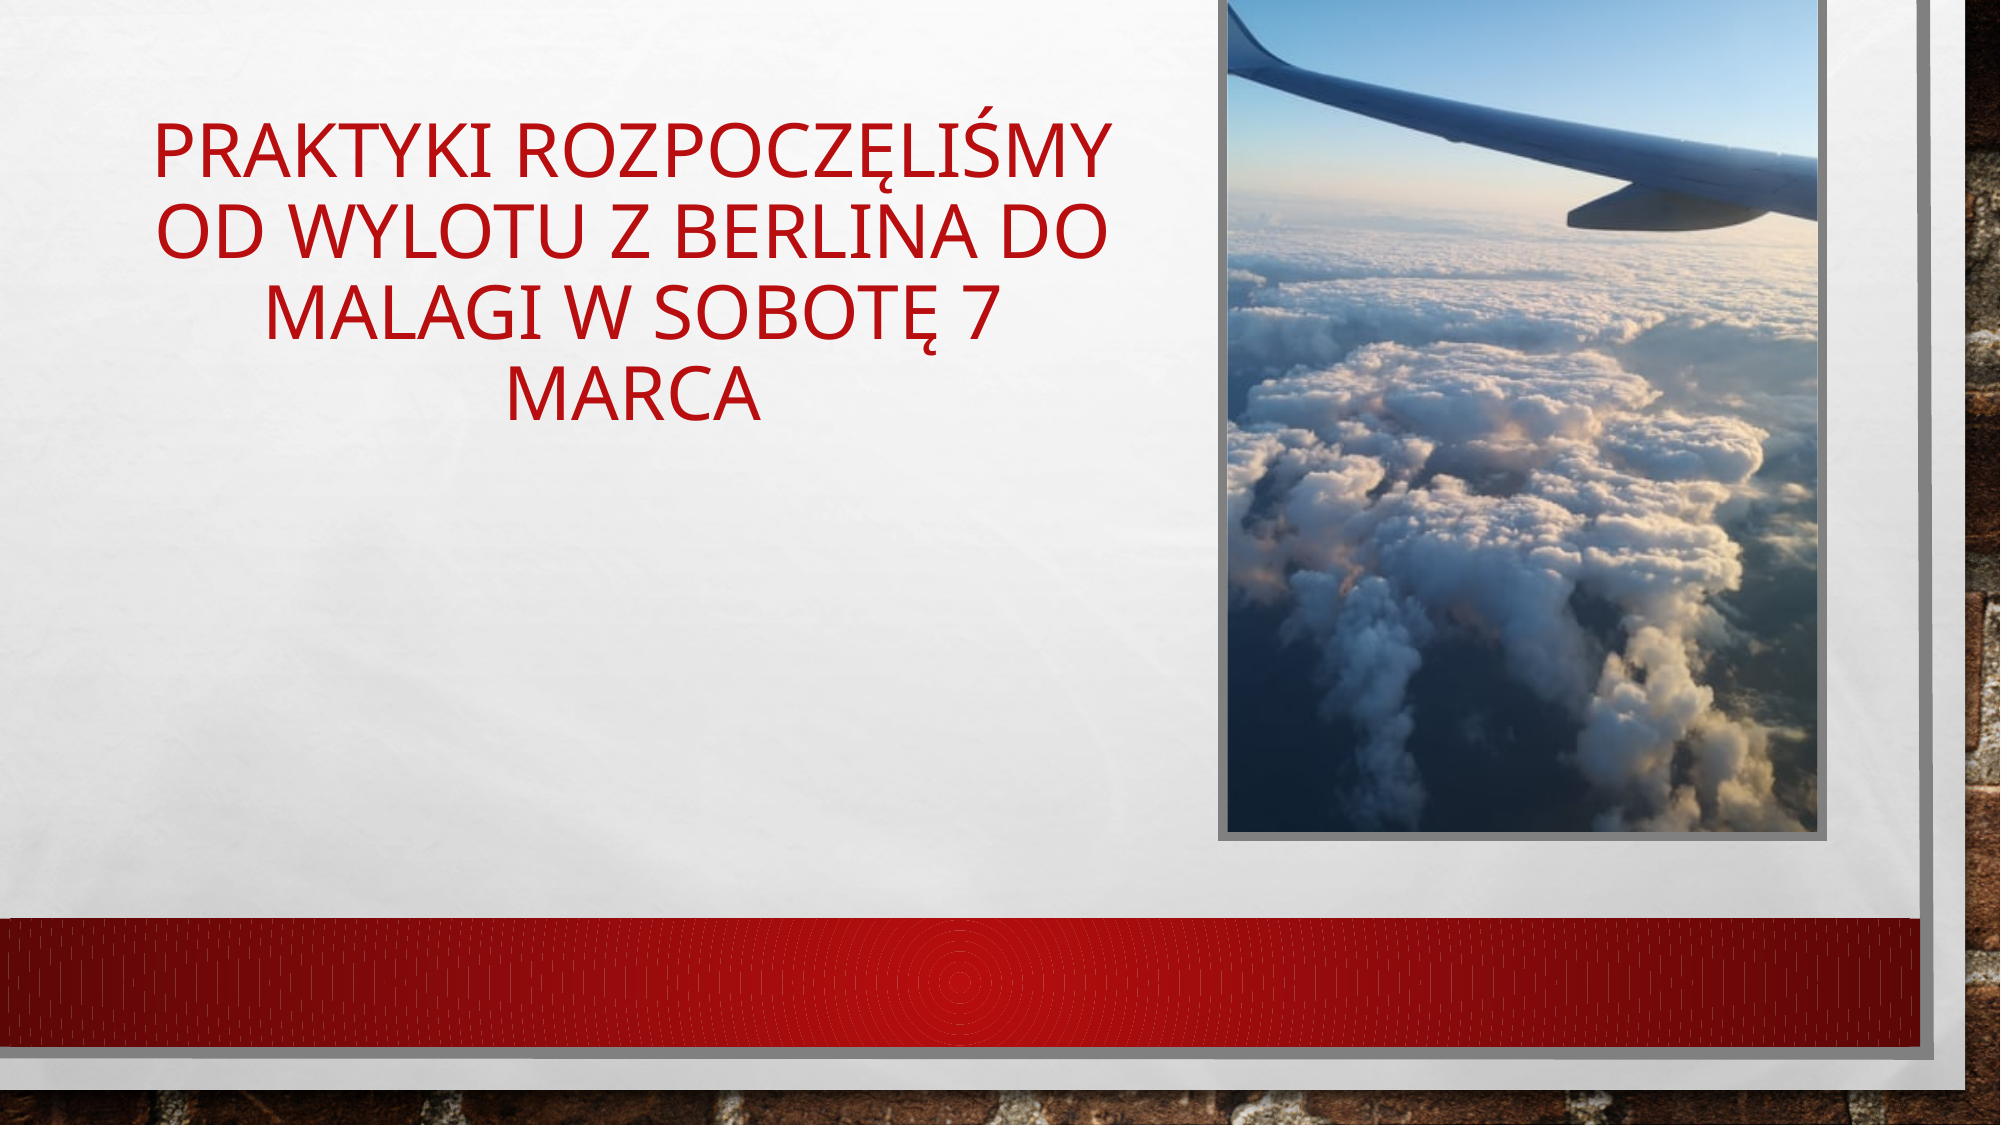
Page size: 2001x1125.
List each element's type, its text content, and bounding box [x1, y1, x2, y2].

picture [1227, 0, 1818, 833]
picture [0, 0, 2000, 1125]
title Praktyki rozpoczęliśmy od wylotu z Berlina do malagi w sobotę 7 marca [112, 112, 1154, 445]
